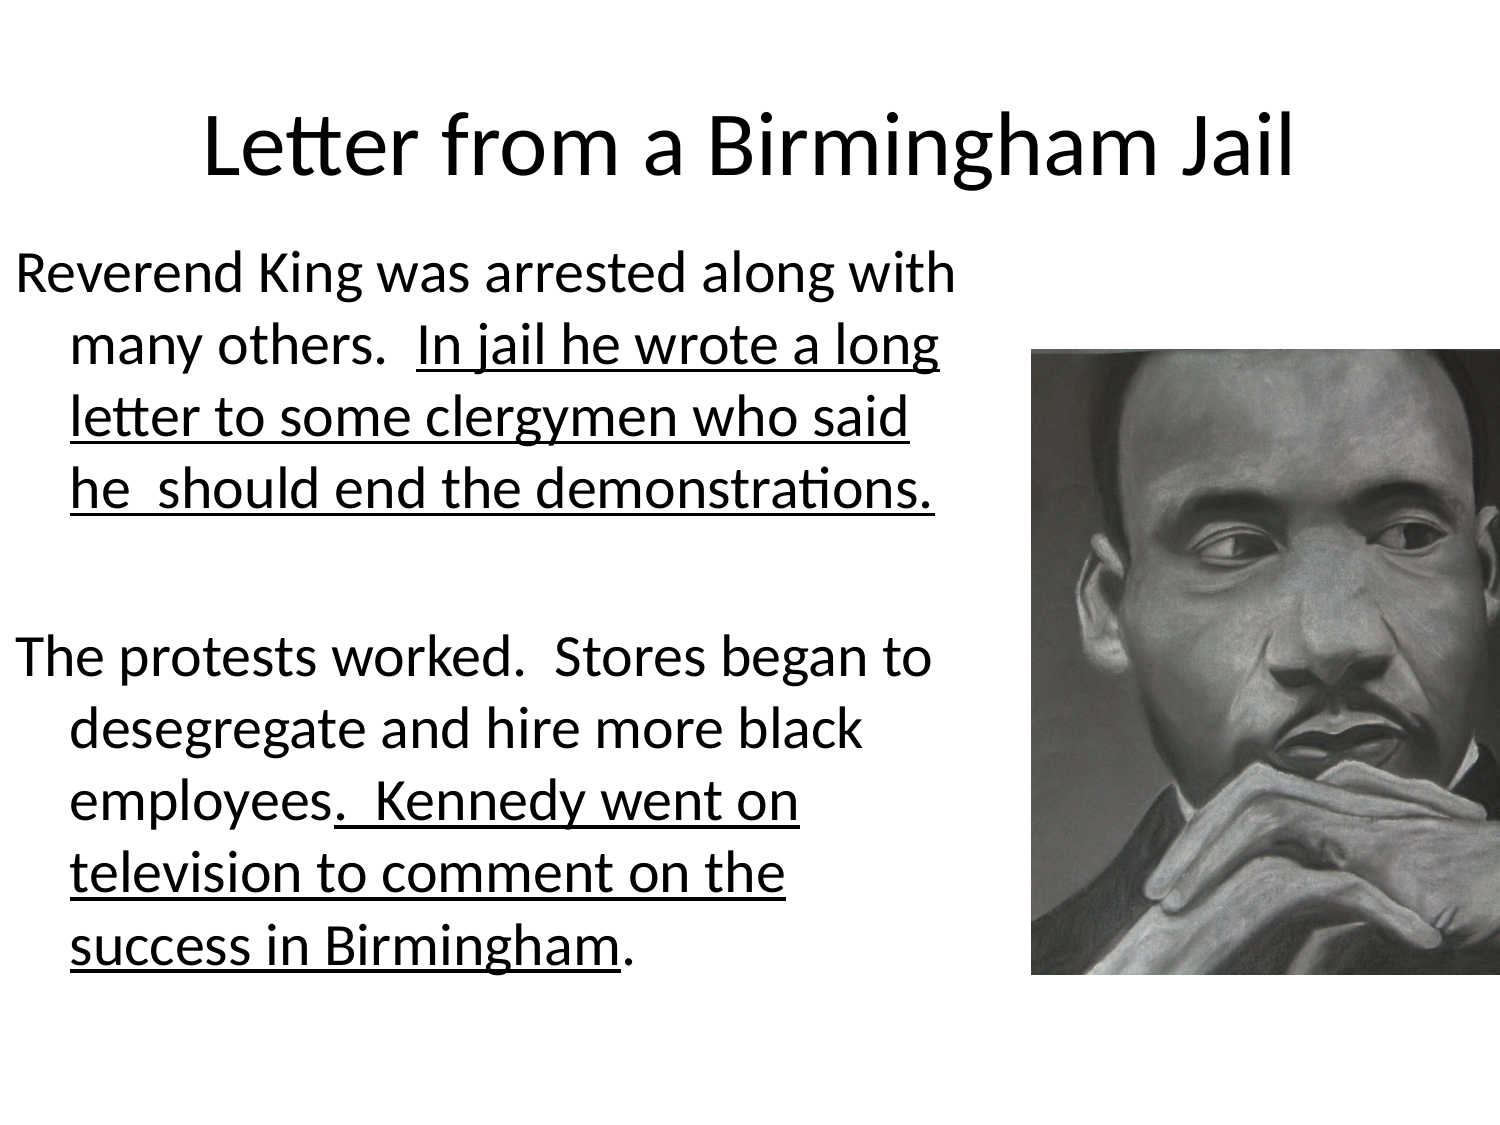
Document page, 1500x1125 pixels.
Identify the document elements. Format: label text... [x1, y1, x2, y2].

title Letter from a Birmingham Jail [75, 45, 1425, 233]
picture [1030, 349, 1500, 976]
list Reverend King was arrested along with many others. In jail he wrote a long letter to some clergymen who said he should end the demonstrations. The protests worked. Stores began to desegregate and hire more black employees. Kennedy went on television to comment on the success in Birmingham. [0, 224, 975, 1125]
